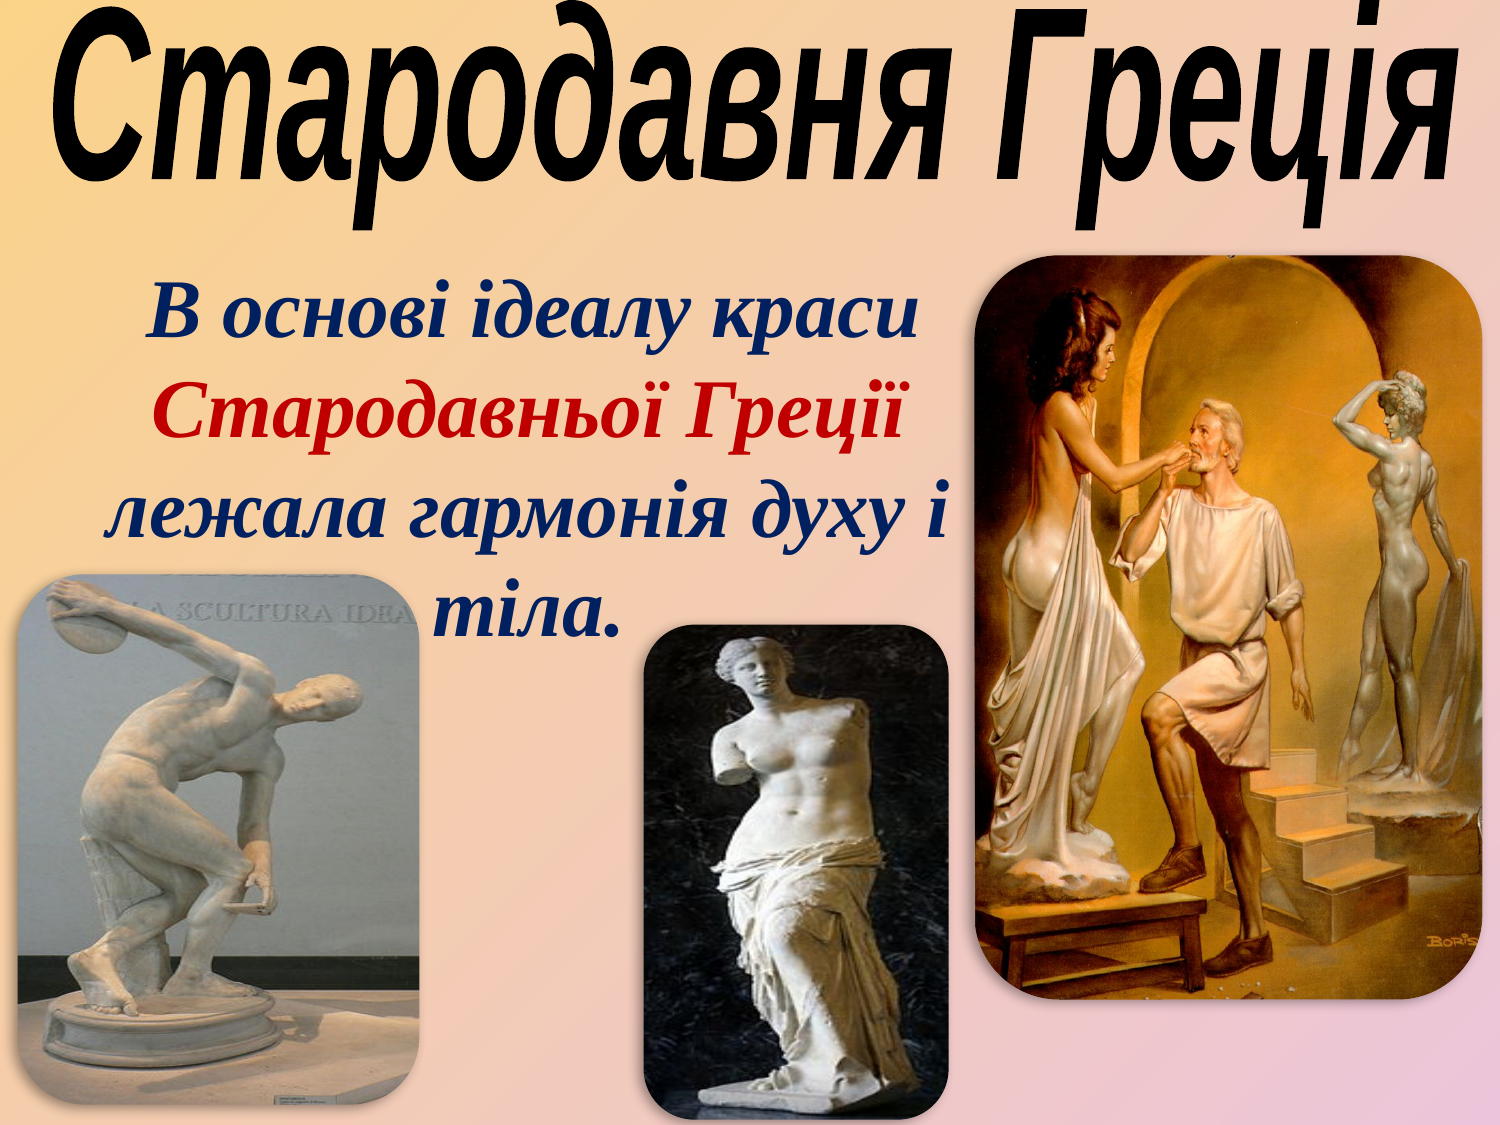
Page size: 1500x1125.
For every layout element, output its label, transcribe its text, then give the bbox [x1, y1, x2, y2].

picture [17, 574, 420, 1105]
picture [643, 624, 949, 1120]
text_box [974, 255, 1483, 1000]
text_box В основі ідеалу краси Стародавньої Греції лежала гармонія духу і тіла. [0, 196, 1058, 661]
